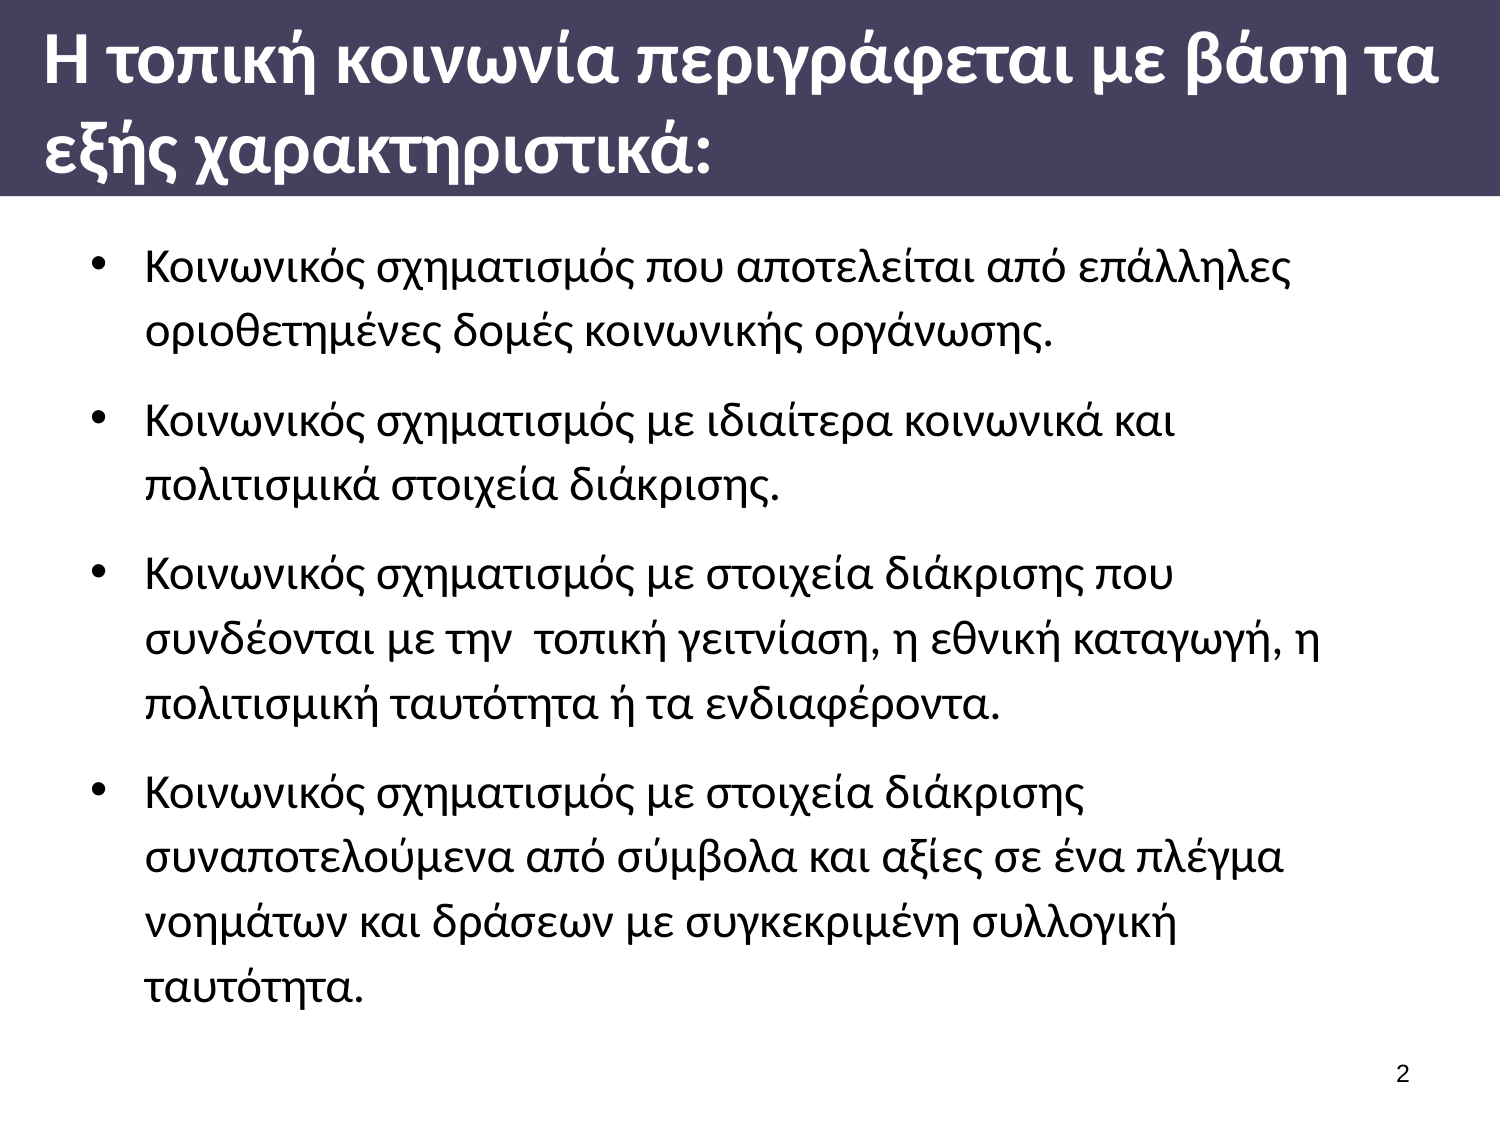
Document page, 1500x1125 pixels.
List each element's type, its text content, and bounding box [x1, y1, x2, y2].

slide_number 1 [1074, 1042, 1425, 1103]
title Η τοπική κοινωνία περιγράφεται με βάση τα εξής χαρακτηριστικά: [0, 0, 1500, 197]
list Κοινωνικός σχηματισμός που αποτελείται από επάλληλες οριοθετημένες δομές κοινωνικής οργάνωσης. Κοινωνικός σχηματισμός με ιδιαίτερα κοινωνικά και πολιτισμικά στοιχεία διάκρισης. Κοινωνικός σχηματισμός με στοιχεία διάκρισης που συνδέονται με την τοπική γειτνίαση, η εθνική καταγωγή, η πολιτισμική ταυτότητα ή τα ενδιαφέροντα. Κοινωνικός σχηματισμός με στοιχεία διάκρισης συναποτελούμενα από σύμβολα και αξίες σε ένα πλέγμα νοημάτων και δράσεων με συγκεκριμένη συλλογική ταυτότητα. [75, 219, 1425, 1024]
